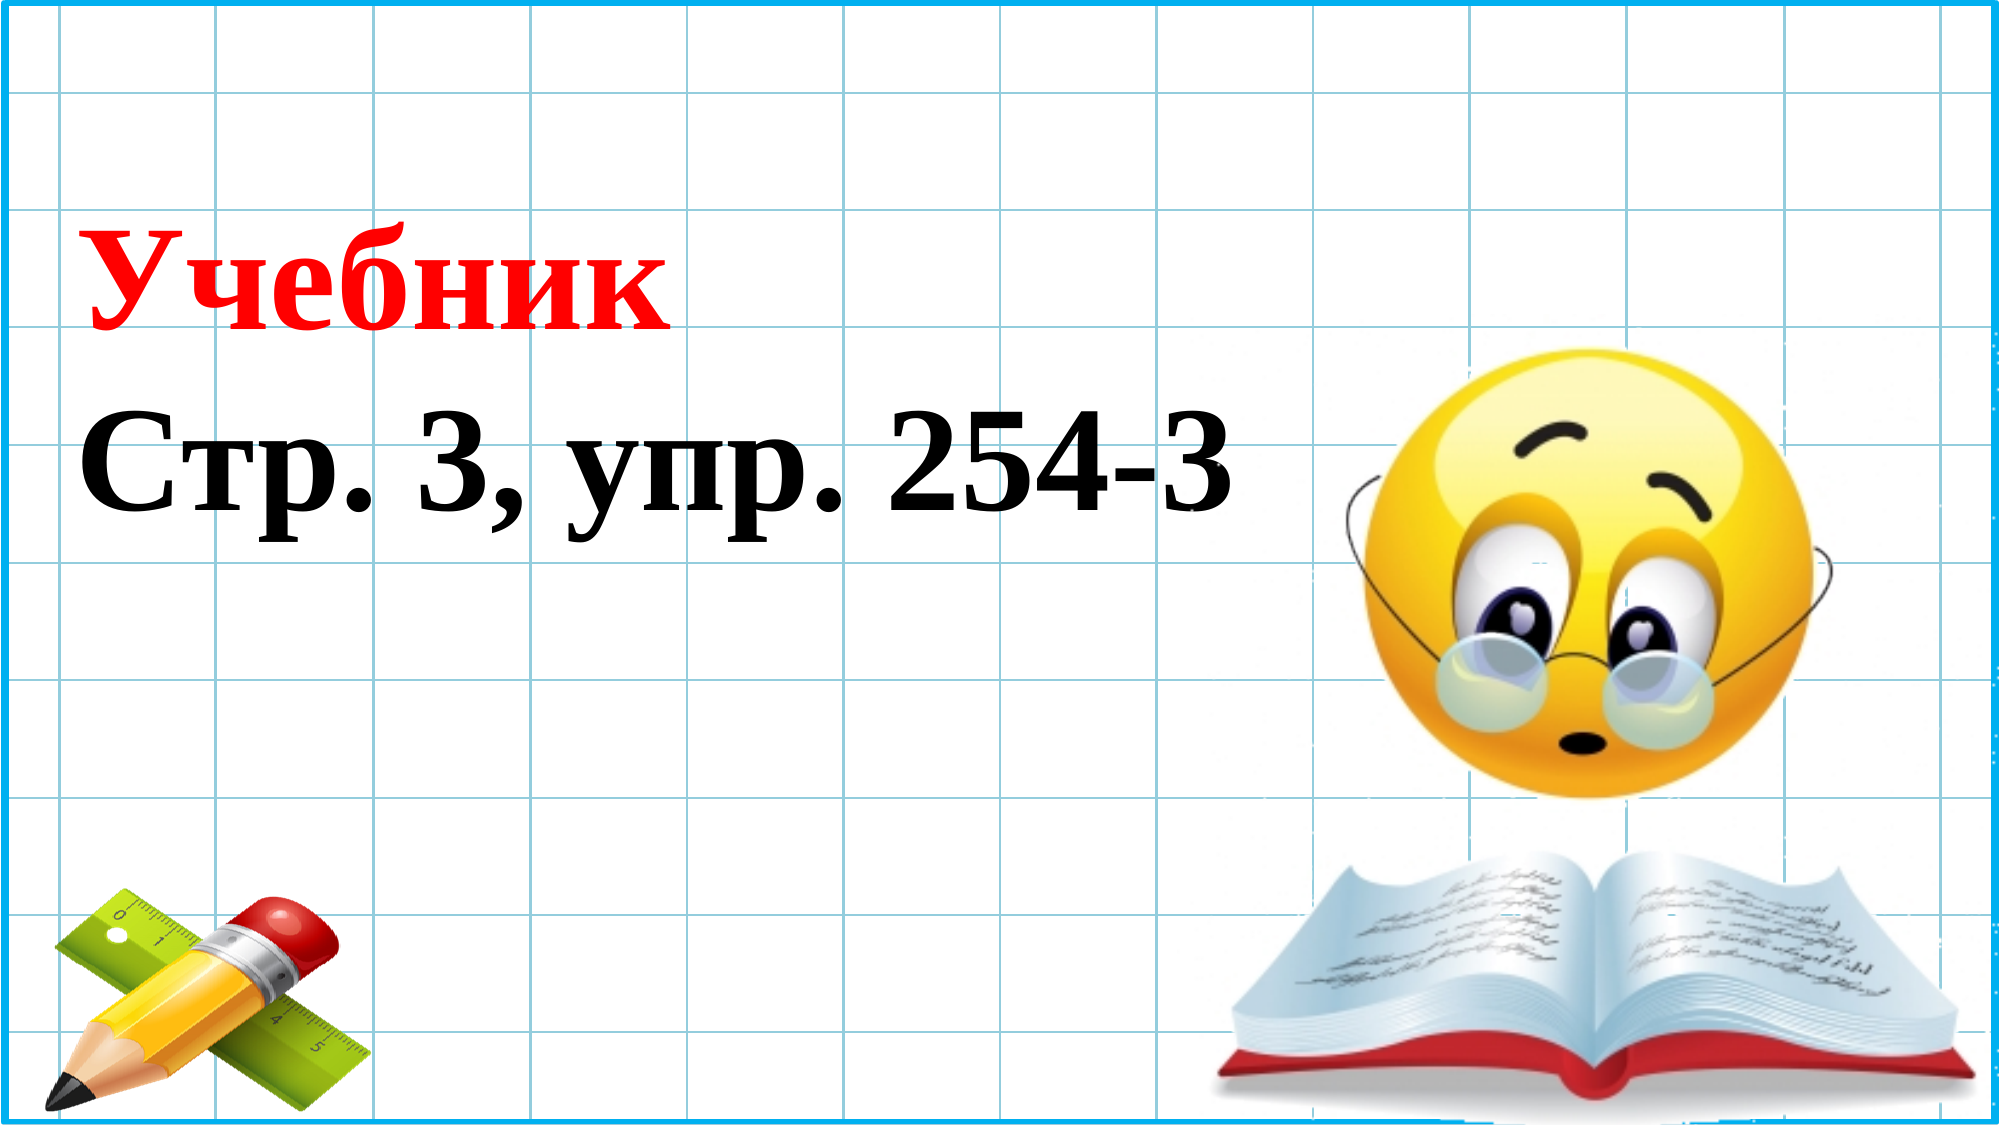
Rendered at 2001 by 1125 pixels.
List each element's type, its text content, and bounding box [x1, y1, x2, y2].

picture [1997, 0, 2001, 1125]
picture [10, 7, 1990, 1125]
text_box Учебник Стр. 3, упр. 254-3 [60, 172, 1251, 548]
